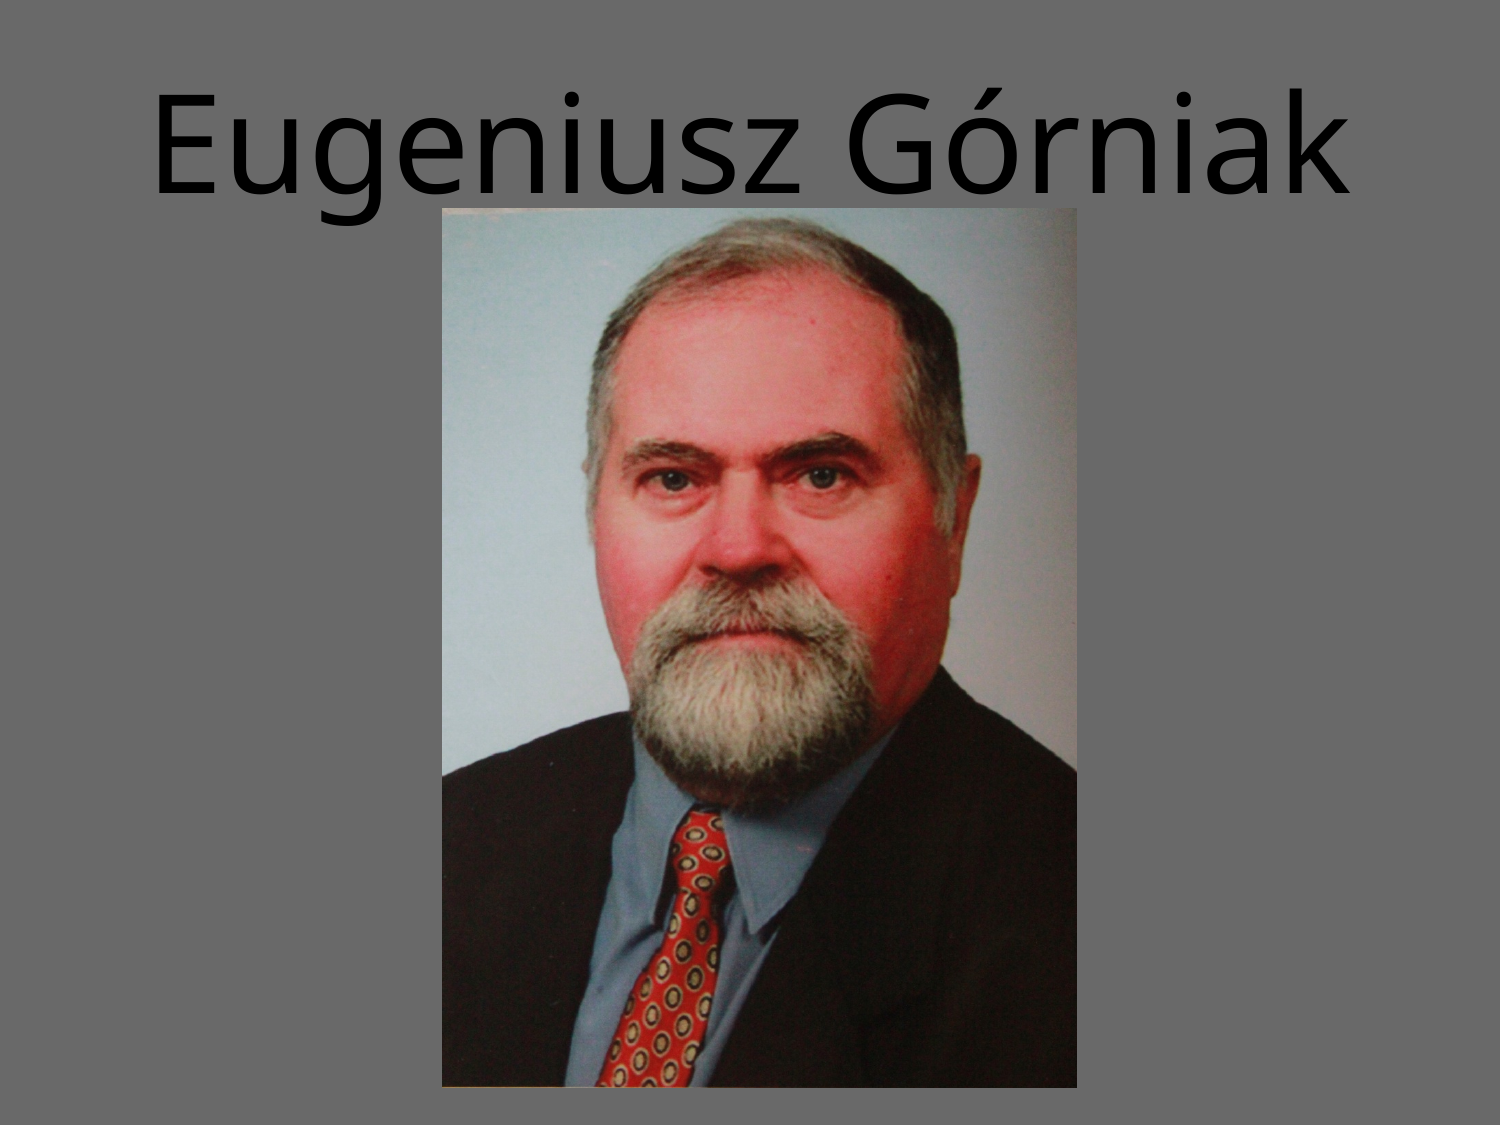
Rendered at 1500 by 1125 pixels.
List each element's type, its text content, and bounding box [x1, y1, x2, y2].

title Eugeniusz Górniak [75, 45, 1425, 233]
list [442, 207, 1077, 1089]
